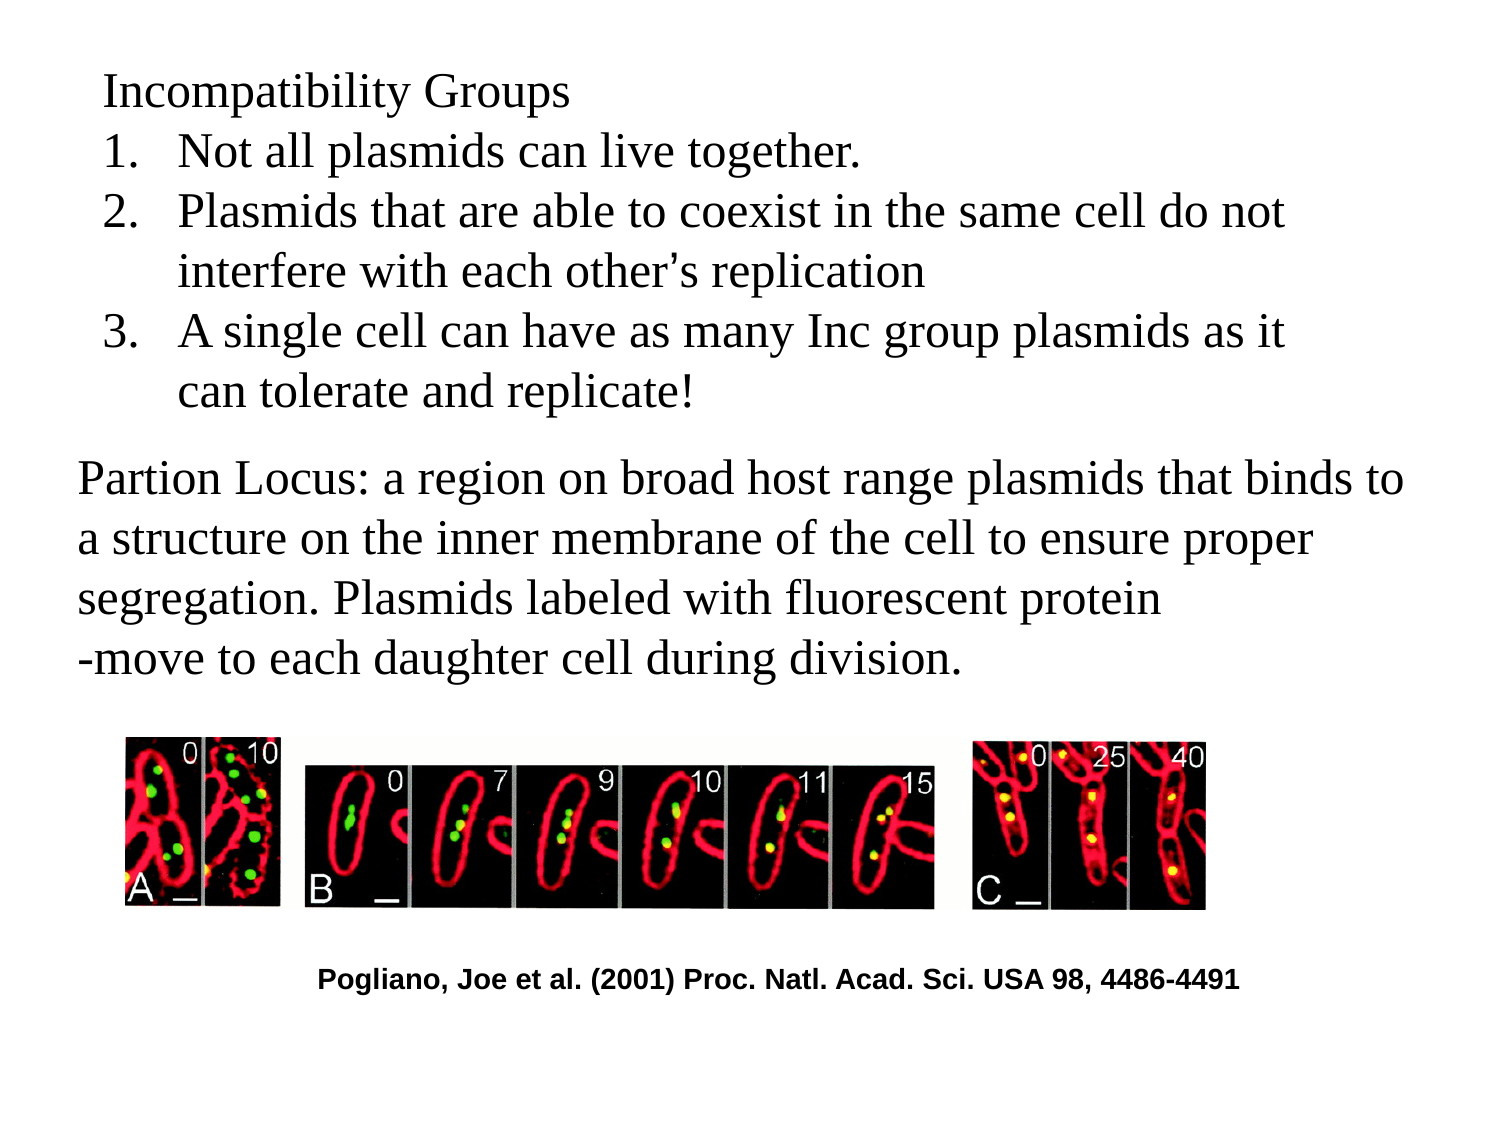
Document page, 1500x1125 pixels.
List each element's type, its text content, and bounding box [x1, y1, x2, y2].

text_box Partion Locus: a region on broad host range plasmids that binds to a structure on the inner membrane of the cell to ensure proper segregation. Plasmids labeled with fluorescent protein -move to each daughter cell during division. [62, 437, 1438, 753]
text_box Incompatibility Groups Not all plasmids can live together. Plasmids that are able to coexist in the same cell do not interfere with each other’s replication A single cell can have as many Inc group plasmids as it can tolerate and replicate! [87, 49, 1331, 425]
picture [124, 737, 1206, 910]
text_box Pogliano, Joe et al. (2001) Proc. Natl. Acad. Sci. USA 98, 4486-4491 [59, 962, 1500, 997]
